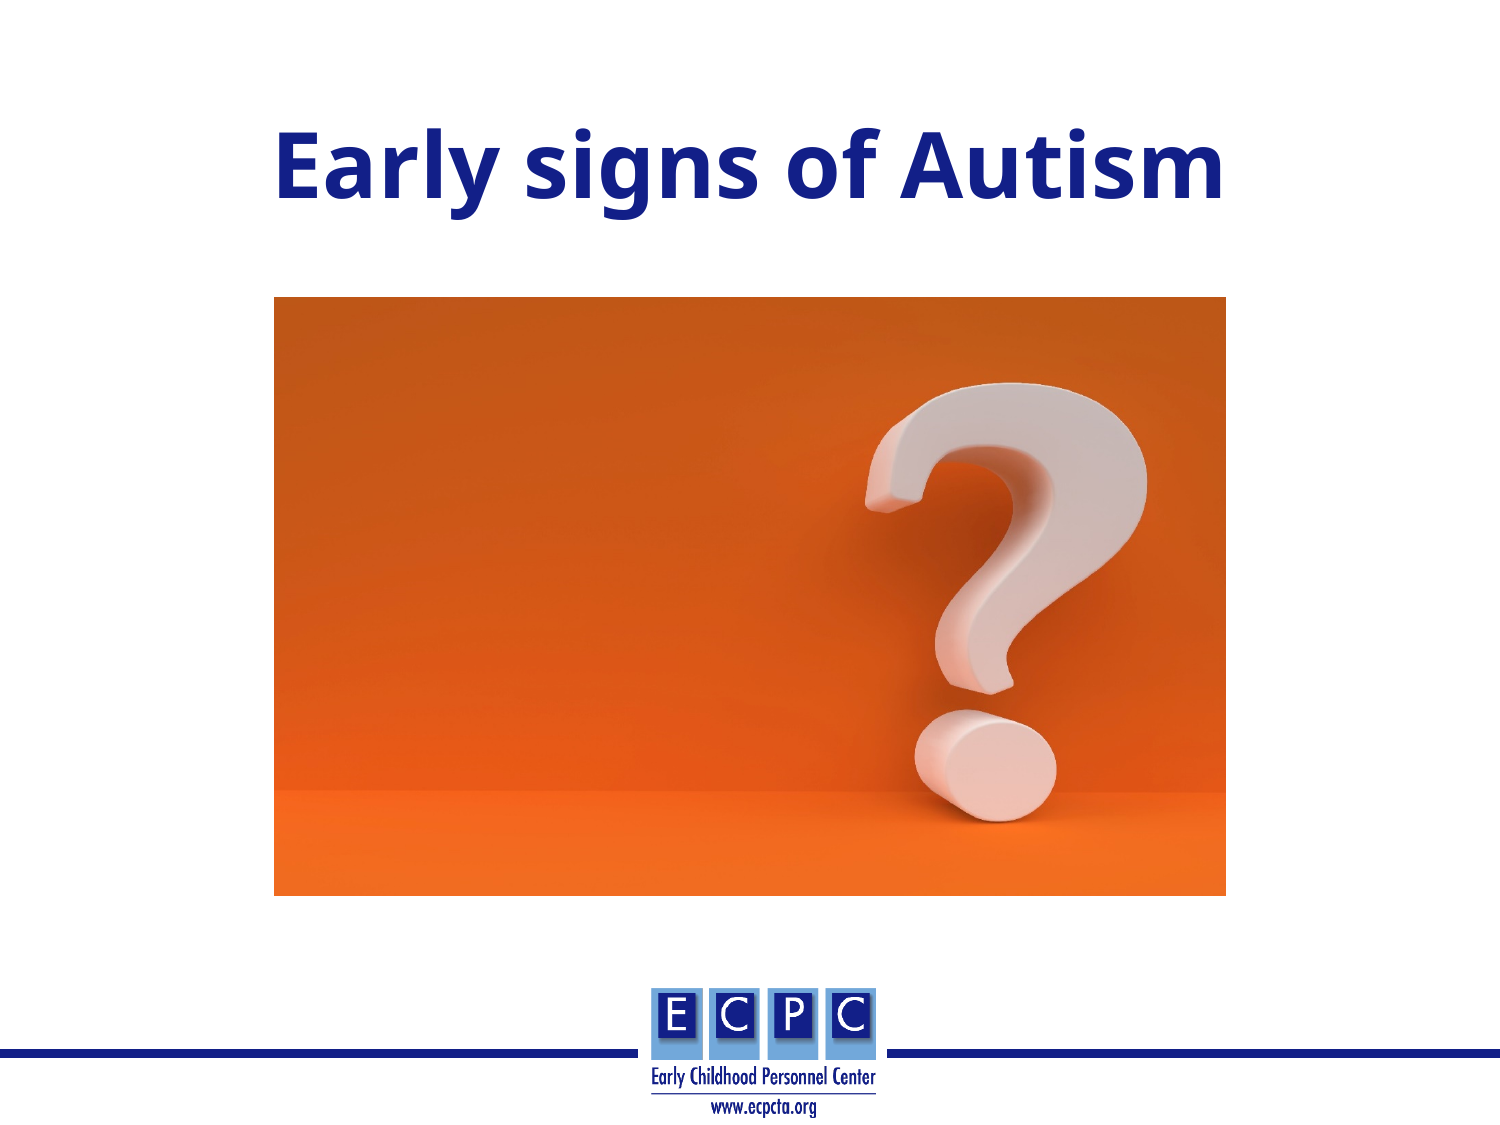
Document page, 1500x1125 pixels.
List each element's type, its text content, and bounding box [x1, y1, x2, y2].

picture [651, 988, 876, 1118]
title Early signs of Autism [103, 59, 1397, 278]
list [274, 297, 1226, 897]
